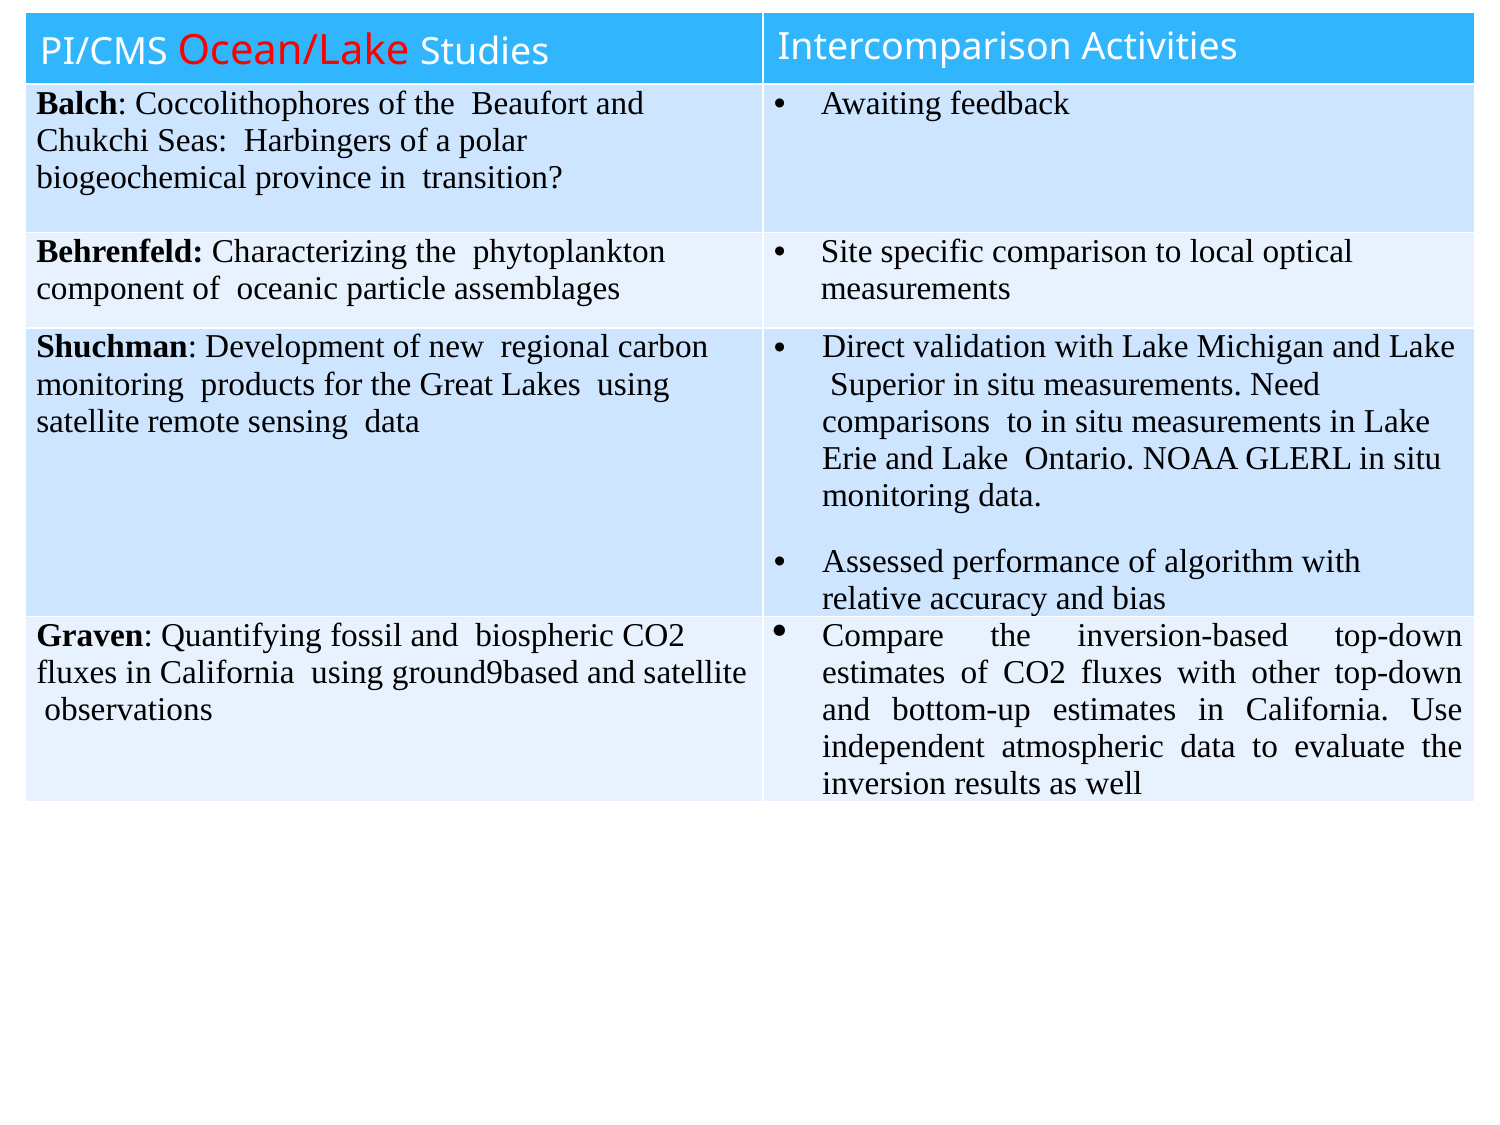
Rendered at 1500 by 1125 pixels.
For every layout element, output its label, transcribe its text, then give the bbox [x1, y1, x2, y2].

table_cell Balch: Coccolithophores of the Beaufort and Chukchi Seas: Harbingers of a polar biogeochemical province in transition? [26, 85, 762, 232]
table_header Intercomparison Activities [764, 13, 1474, 83]
table_header PI/CMS Ocean/Lake Studies [26, 13, 762, 83]
table_cell Direct validation with Lake Michigan and Lake Superior in situ measurements. Need comparisons to in situ measurements in Lake Erie and Lake Ontario. NOAA GLERL in situ monitoring data. Assessed performance of algorithm with relative accuracy and bias [764, 329, 1474, 616]
table_cell Compare the inversion-based top-down estimates of CO2 fluxes with other top-down and bottom-up estimates in California. Use independent atmospheric data to evaluate the inversion results as well [764, 617, 1474, 801]
table_cell Graven: Quantifying fossil and biospheric CO2 fluxes in California using ground9based and satellite observations [26, 617, 762, 801]
table_cell Behrenfeld: Characterizing the phytoplankton component of oceanic particle assemblages [26, 233, 762, 327]
table_cell Awaiting feedback [764, 85, 1474, 232]
table_cell Site specific comparison to local optical measurements [764, 233, 1474, 327]
table_cell Shuchman: Development of new regional carbon monitoring products for the Great Lakes using satellite remote sensing data [26, 329, 762, 616]
